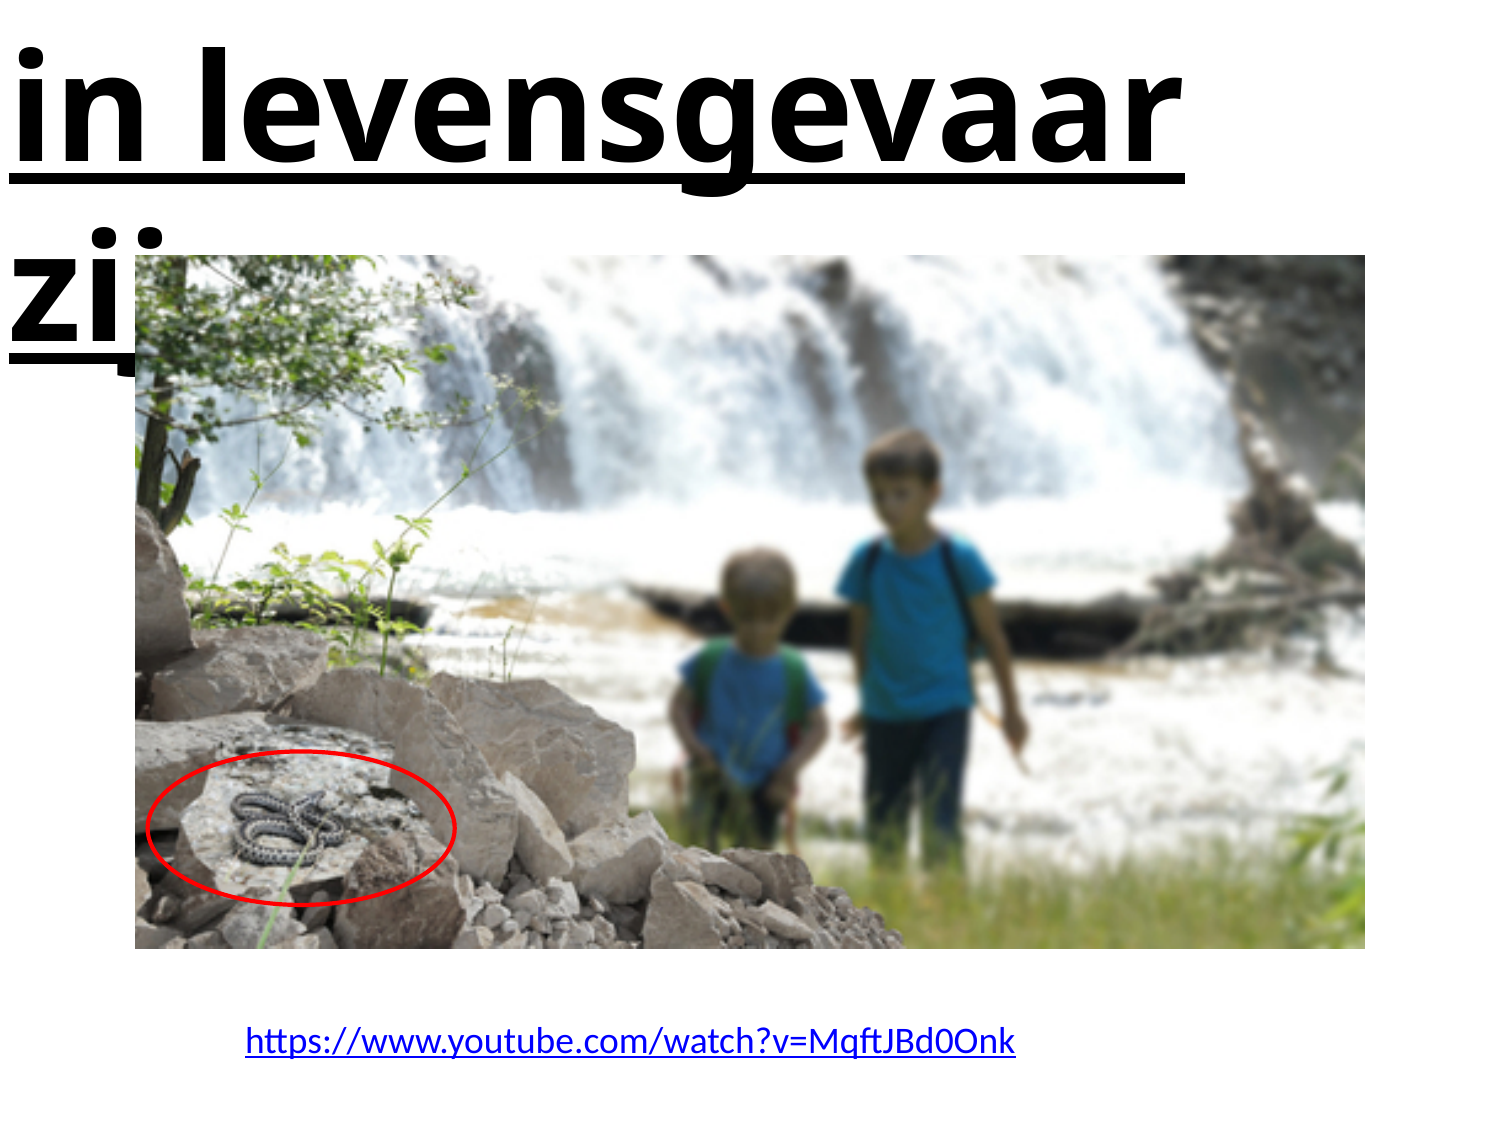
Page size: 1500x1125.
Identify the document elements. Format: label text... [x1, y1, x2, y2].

text_box https://www.youtube.com/watch?v=MqftJBd0Onk [230, 1008, 1041, 1114]
picture [135, 255, 1365, 949]
text_box in levensgevaar zijn [0, 4, 1500, 379]
